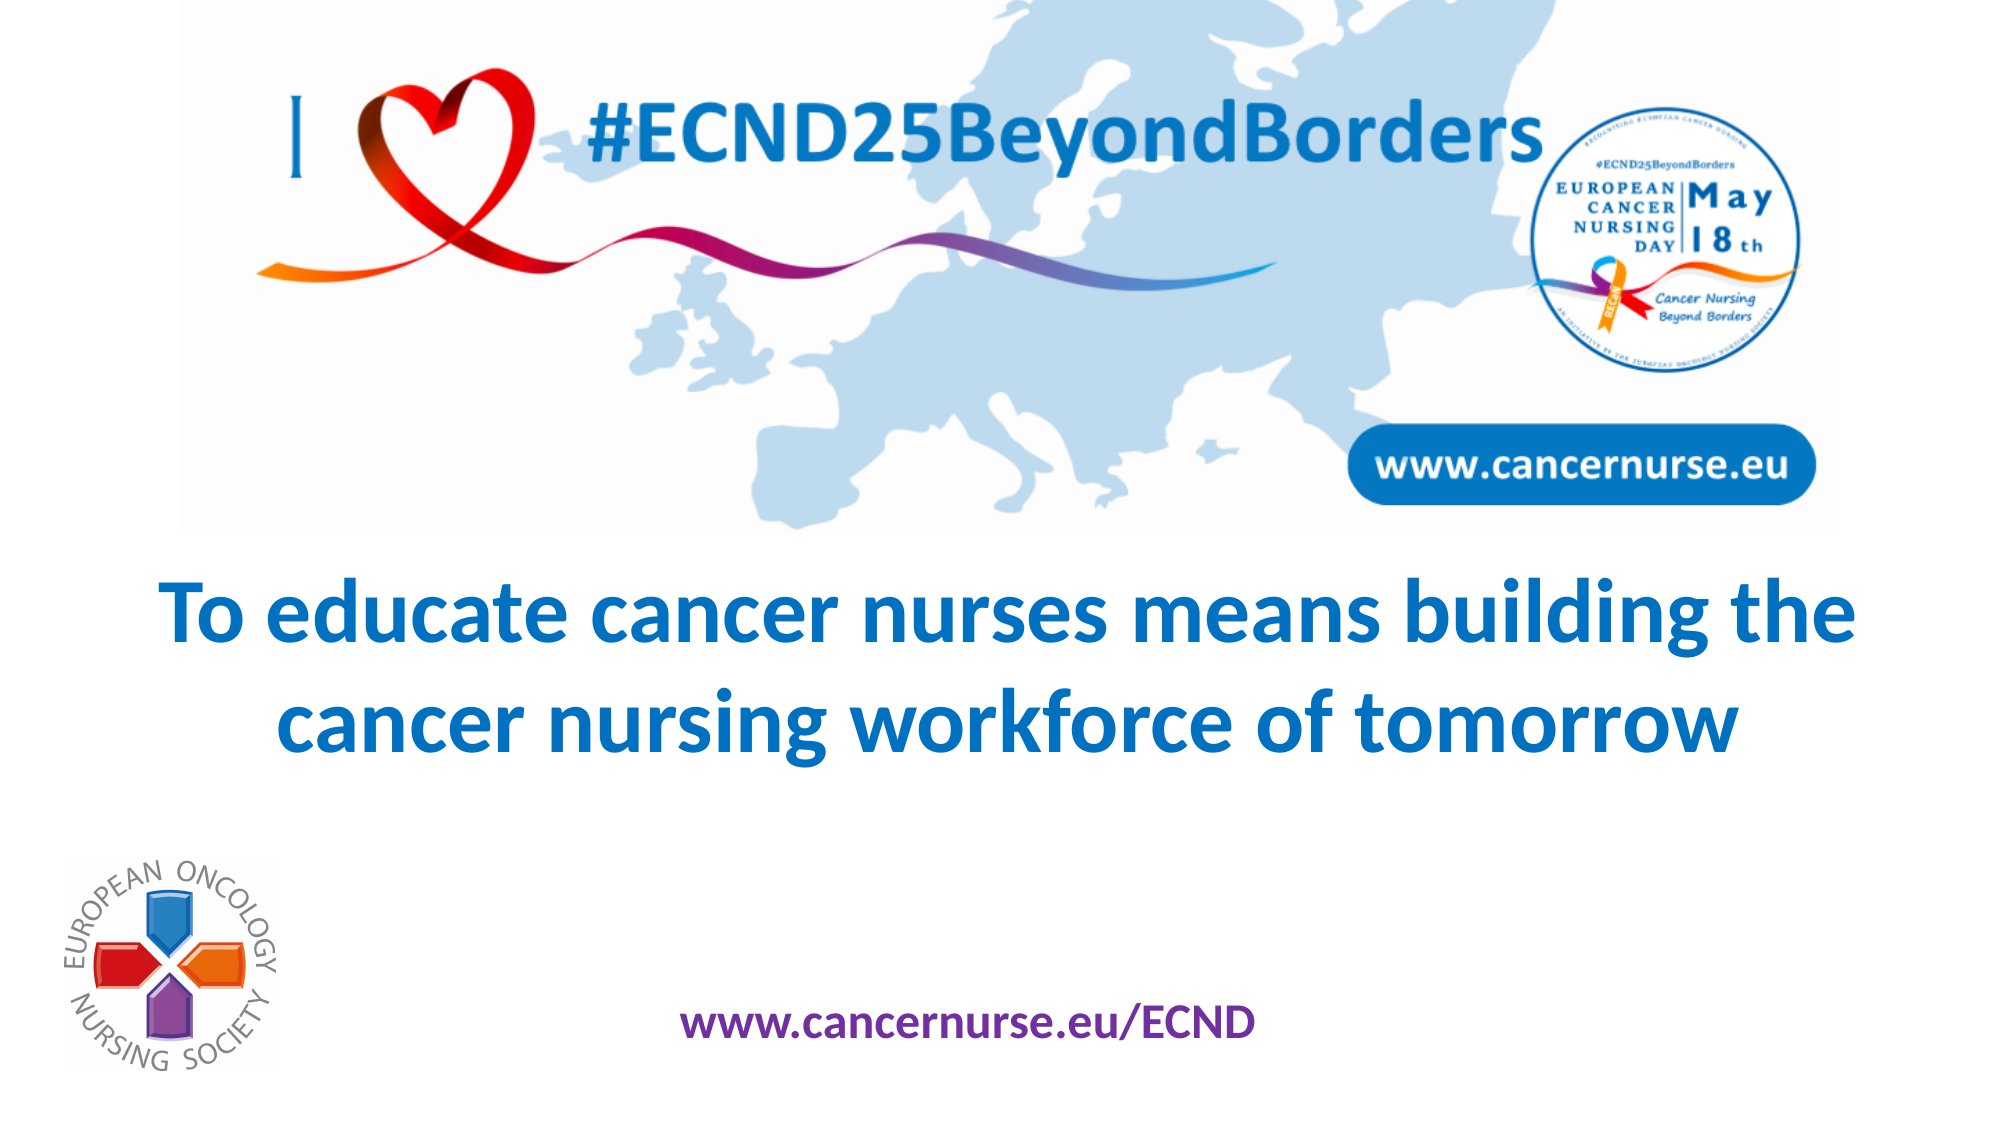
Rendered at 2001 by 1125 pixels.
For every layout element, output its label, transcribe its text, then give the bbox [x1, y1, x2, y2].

picture [64, 860, 276, 1071]
text_box www.cancernurse.eu/ECND [509, 981, 1426, 1057]
text_box To educate cancer nurses means building the cancer nursing workforce of tomorrow [27, 543, 1991, 779]
picture [180, 0, 1833, 534]
